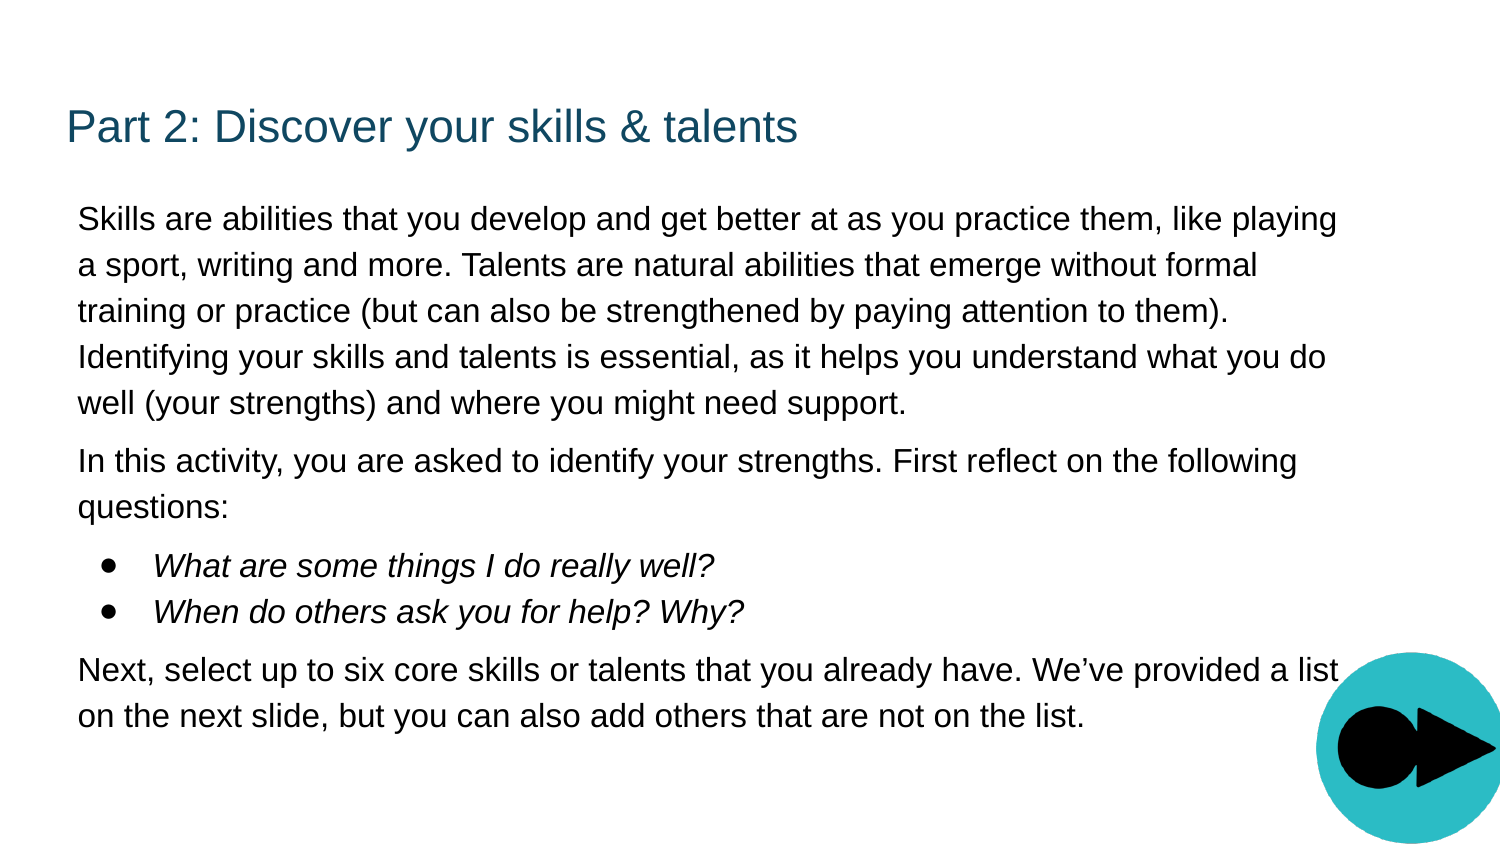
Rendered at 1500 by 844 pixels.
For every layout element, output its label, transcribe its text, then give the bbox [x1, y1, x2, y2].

list Skills are abilities that you develop and get better at as you practice them, like playing a sport, writing and more. Talents are natural abilities that emerge without formal training or practice (but can also be strengthened by paying attention to them). Identifying your skills and talents is essential, as it helps you understand what you do well (your strengths) and where you might need support. In this activity, you are asked to identify your strengths. First reflect on the following questions: What are some things I do really well? When do others ask you for help? Why? Next, select up to six core skills or talents that you already have. We’ve provided a list on the next slide, but you can also add others that are not on the list. [62, 176, 1367, 738]
title Part 2: Discover your skills & talents [51, 72, 1449, 167]
picture [1302, 632, 1500, 844]
